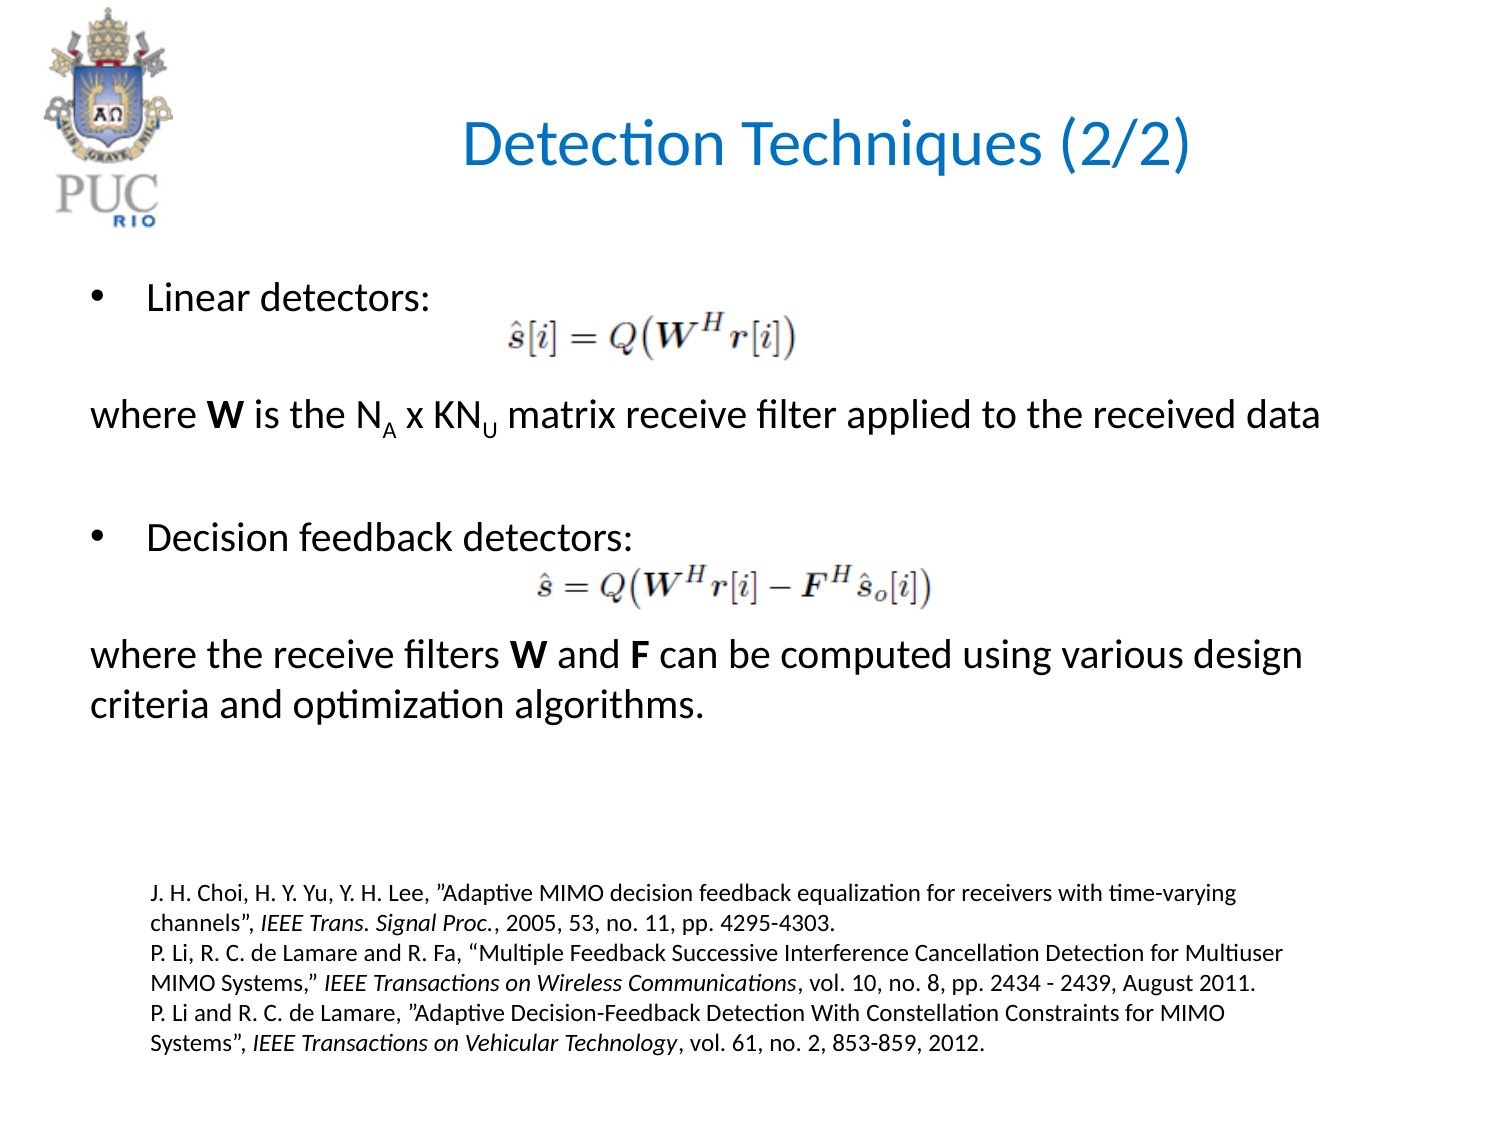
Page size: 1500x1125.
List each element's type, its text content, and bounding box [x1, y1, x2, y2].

picture [537, 562, 933, 612]
list Linear detectors: where W is the NA x KNU matrix receive filter applied to the received data Decision feedback detectors: where the receive filters W and F can be computed using various design criteria and optimization algorithms. [75, 262, 1425, 1005]
text_box J. H. Choi, H. Y. Yu, Y. H. Lee, ”Adaptive MIMO decision feedback equalization for receivers with time-varying channels”, IEEE Trans. Signal Proc., 2005, 53, no. 11, pp. 4295-4303. P. Li, R. C. de Lamare and R. Fa, “Multiple Feedback Successive Interference Cancellation Detection for Multiuser MIMO Systems,” IEEE Transactions on Wireless Communications, vol. 10, no. 8, pp. 2434 - 2439, August 2011. P. Li and R. C. de Lamare, ”Adaptive Decision-Feedback Detection With Constellation Constraints for MIMO Systems”, IEEE Transactions on Vehicular Technology, vol. 61, no. 2, 853-859, 2012. [135, 869, 1329, 1064]
title Detection Techniques (2/2) [230, 45, 1425, 233]
picture [496, 302, 798, 364]
picture [41, 7, 173, 228]
